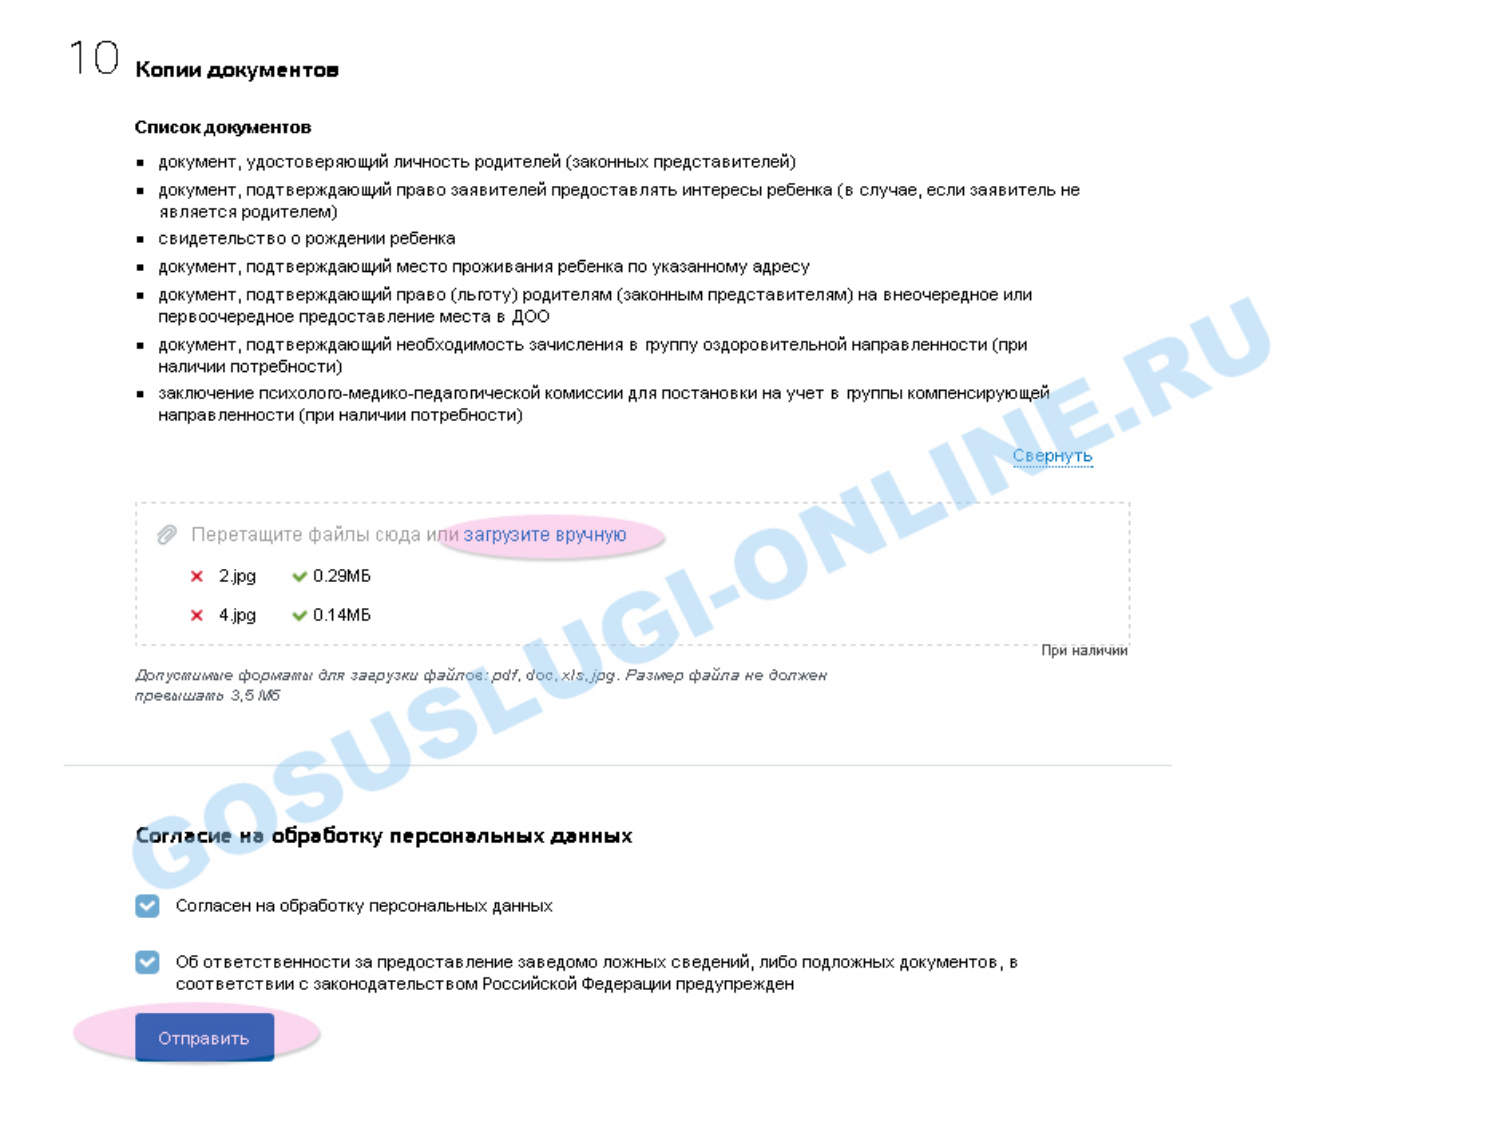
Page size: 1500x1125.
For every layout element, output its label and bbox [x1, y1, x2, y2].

picture [34, 0, 1383, 1091]
